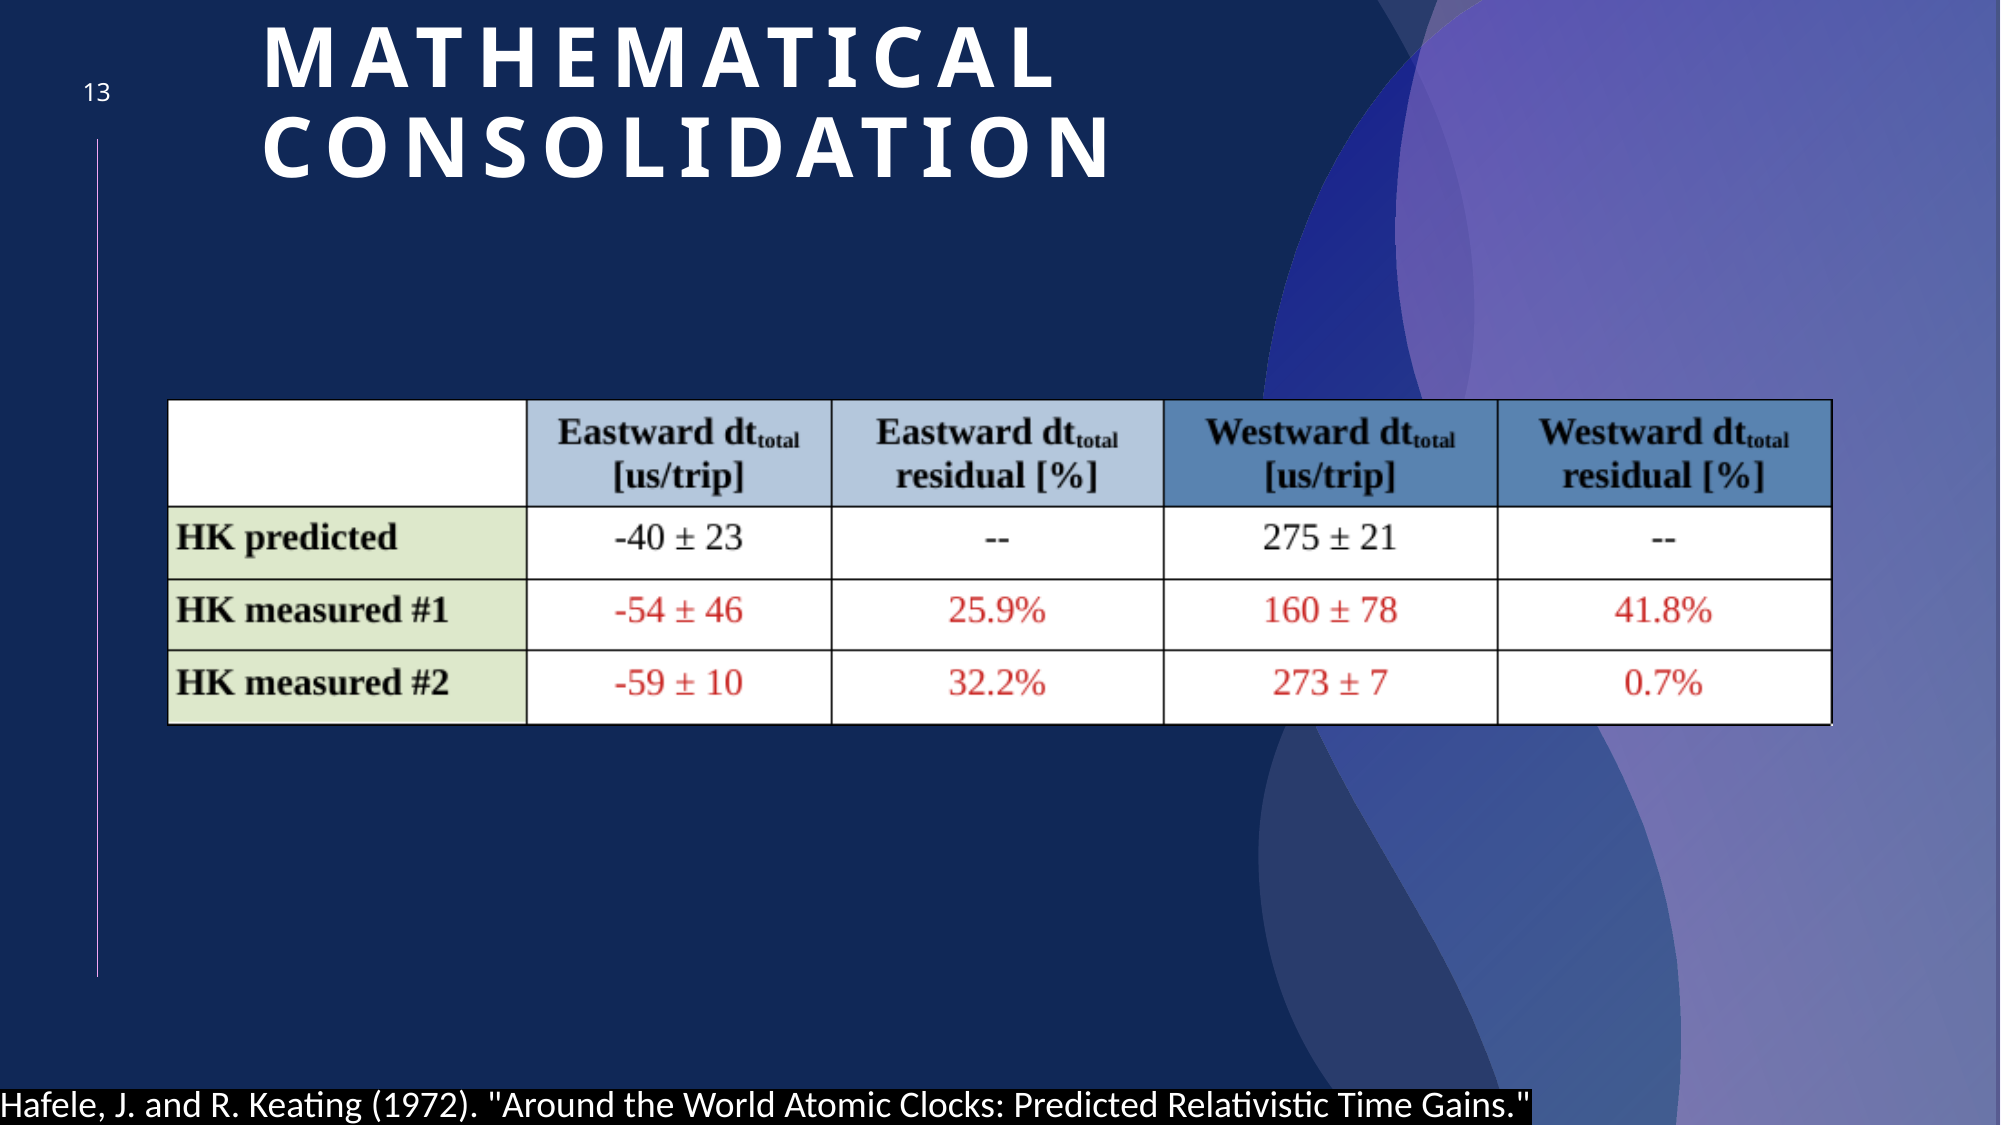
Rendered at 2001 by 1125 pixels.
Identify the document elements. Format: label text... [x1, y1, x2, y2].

title HK: Post Analysis & Mathematical consolidation [245, 27, 1927, 203]
footer Hafele, J. and R. Keating (1972). "Around the World Atomic Clocks: Predicted Relativistic Time Gains." [0, 1102, 1918, 1125]
slide_number 13 [53, 67, 140, 119]
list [167, 399, 1833, 726]
